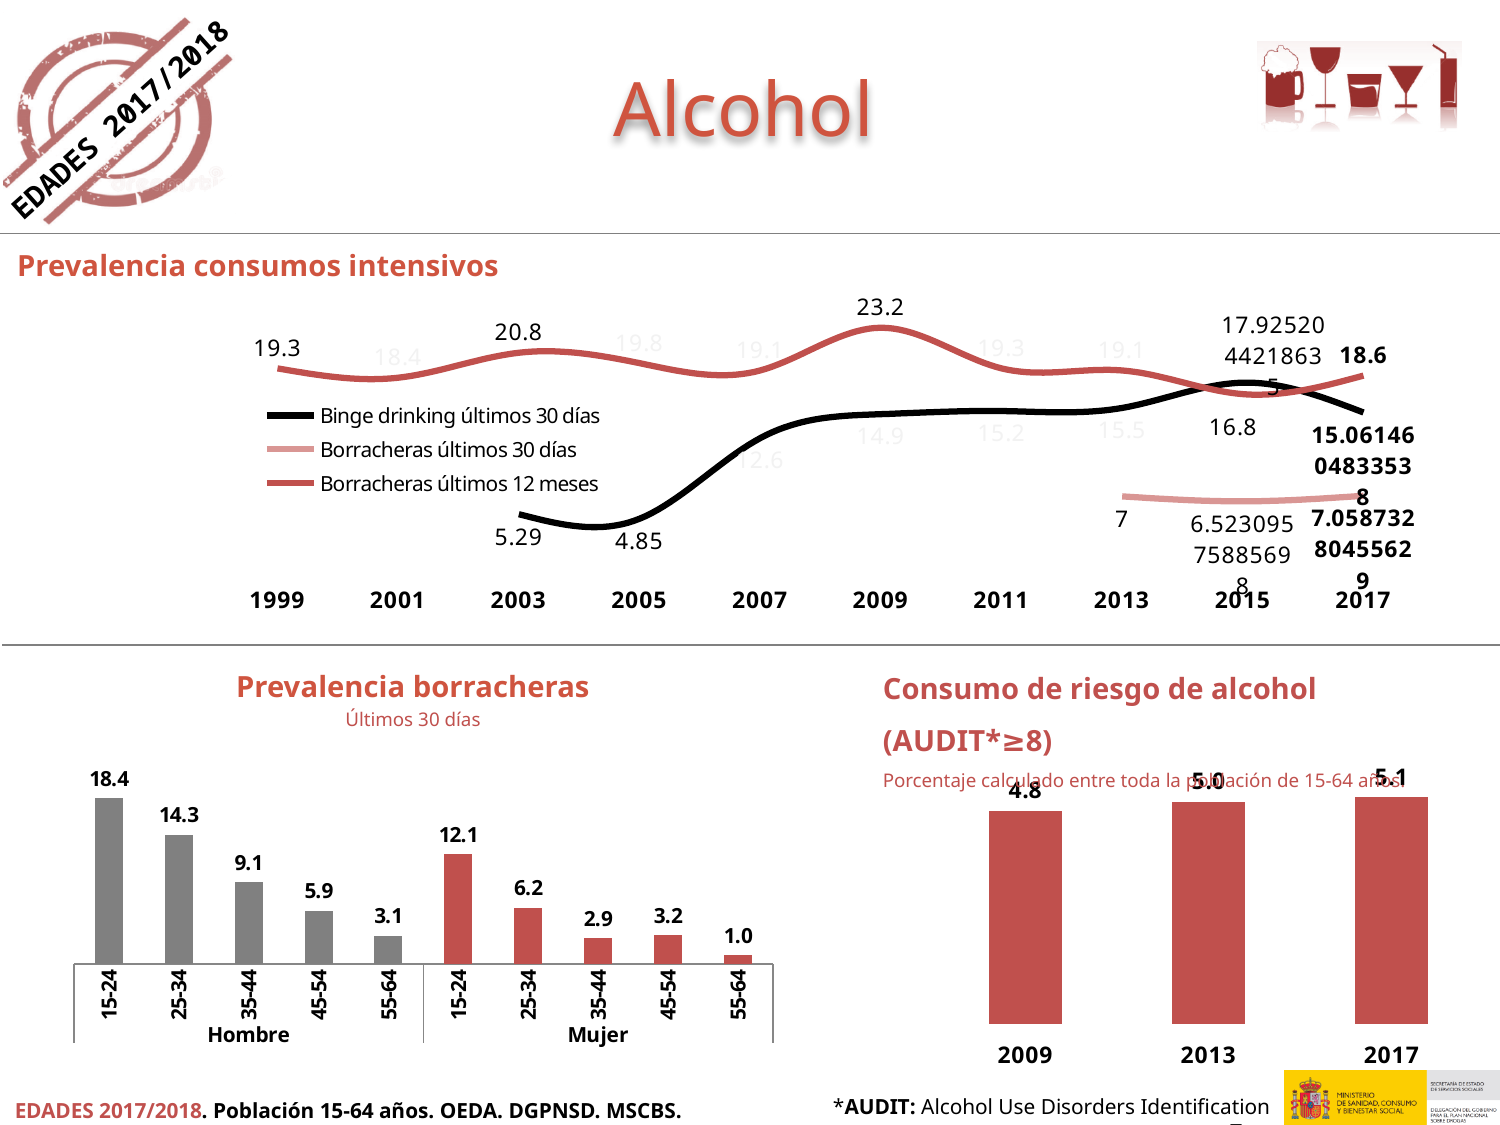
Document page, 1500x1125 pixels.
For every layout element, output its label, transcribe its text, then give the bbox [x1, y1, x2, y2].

text_box Prevalencia consumos intensivos [2, 241, 797, 290]
chart [52, 726, 797, 1087]
picture [1284, 1069, 1500, 1125]
text_box Alcohol [285, 54, 1492, 160]
text_box Consumo de riesgo de alcohol (AUDIT*≥8) Porcentaje calculado entre toda la población de 15-64 años. [868, 654, 1500, 799]
text_box EDADES 2017/2018. Población 15-64 años. OEDA. DGPNSD. MSCBS. [0, 1089, 771, 1125]
text_box Prevalencia borracheras Últimos 30 días [135, 654, 690, 725]
chart [182, 285, 1448, 619]
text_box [0, 11, 281, 227]
chart [922, 750, 1496, 1077]
text_box *AUDIT: Alcohol Use Disorders Identification Test [771, 1086, 1279, 1125]
picture [1257, 40, 1462, 132]
